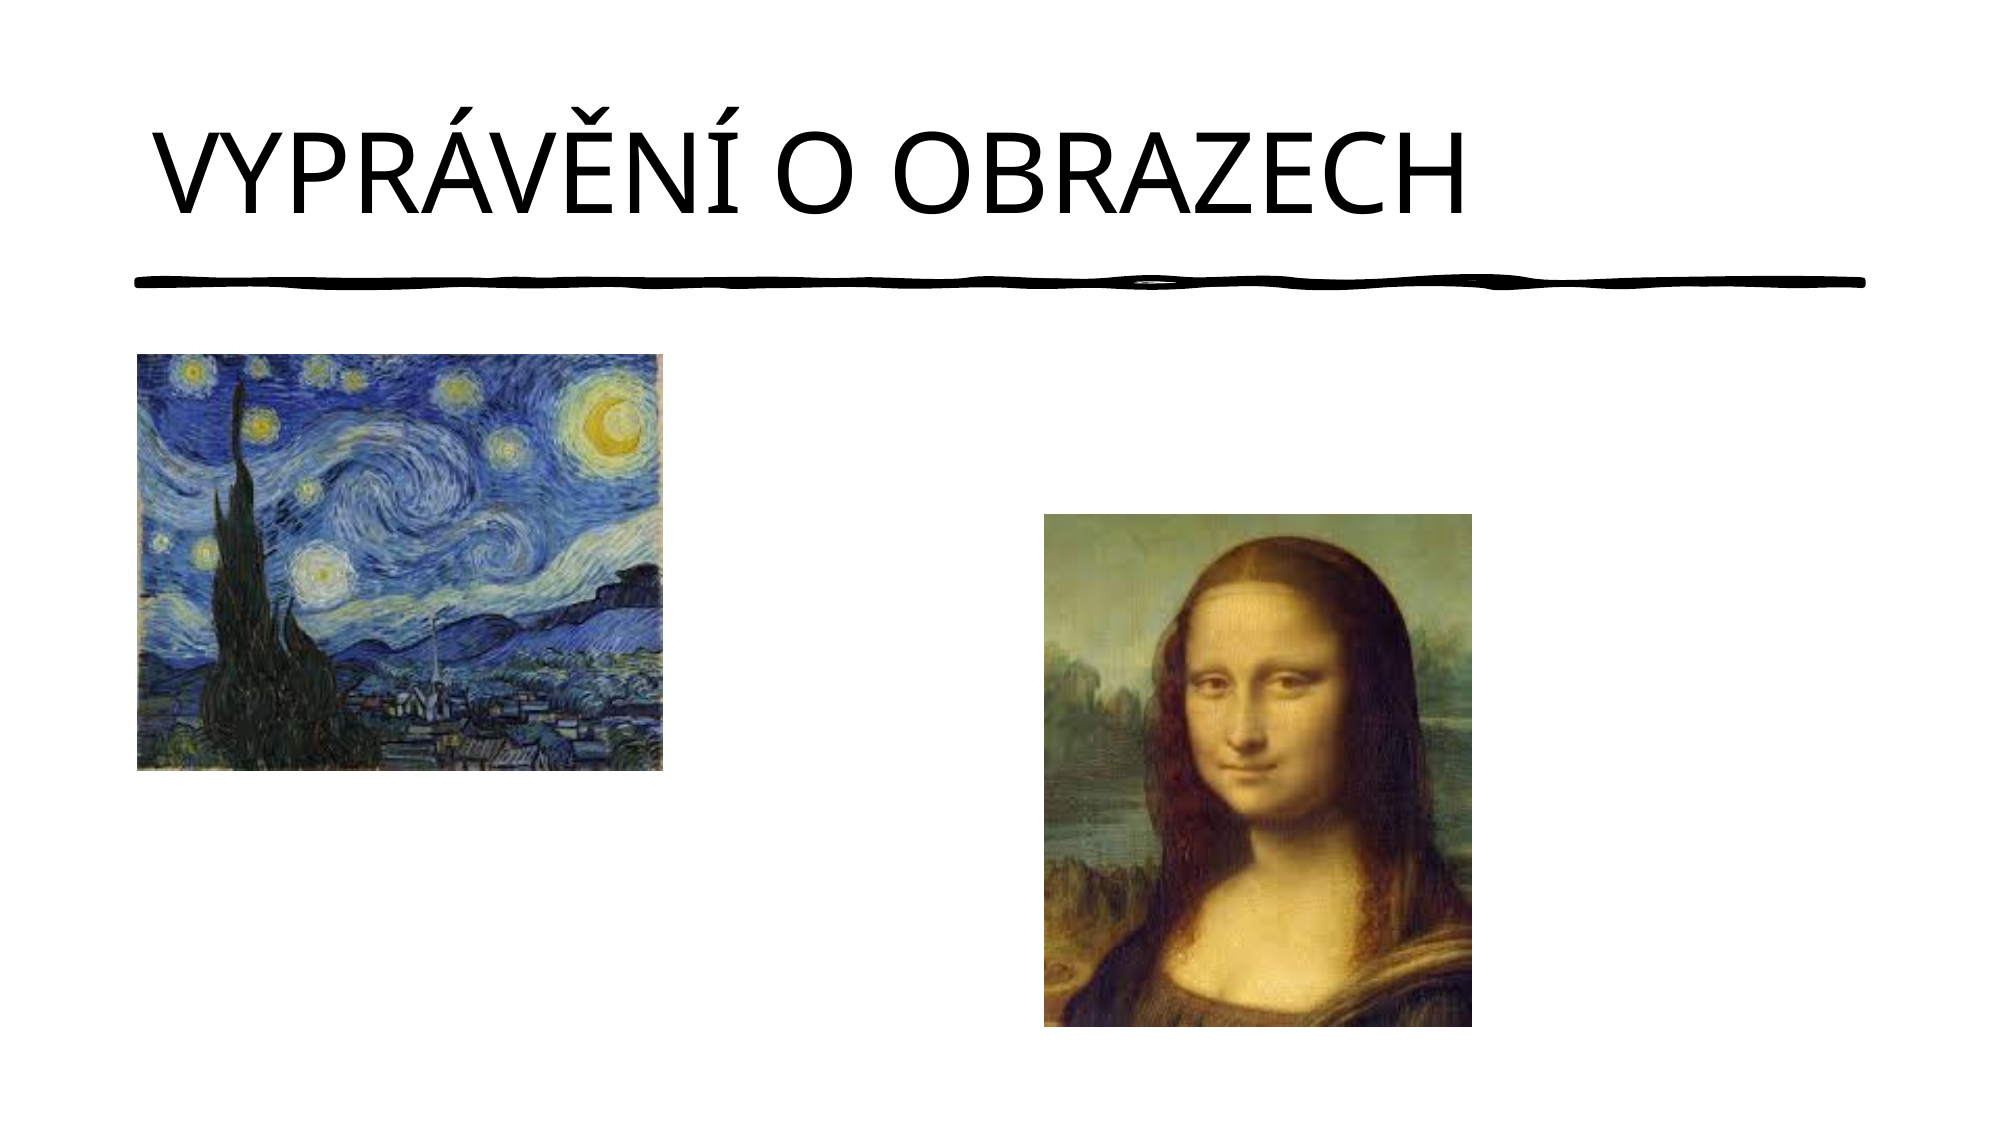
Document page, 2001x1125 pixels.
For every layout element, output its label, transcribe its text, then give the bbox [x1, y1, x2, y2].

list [137, 354, 663, 771]
title VYPRÁVĚNÍ O OBRAZECH [137, 59, 1863, 278]
picture [1044, 514, 1472, 1028]
